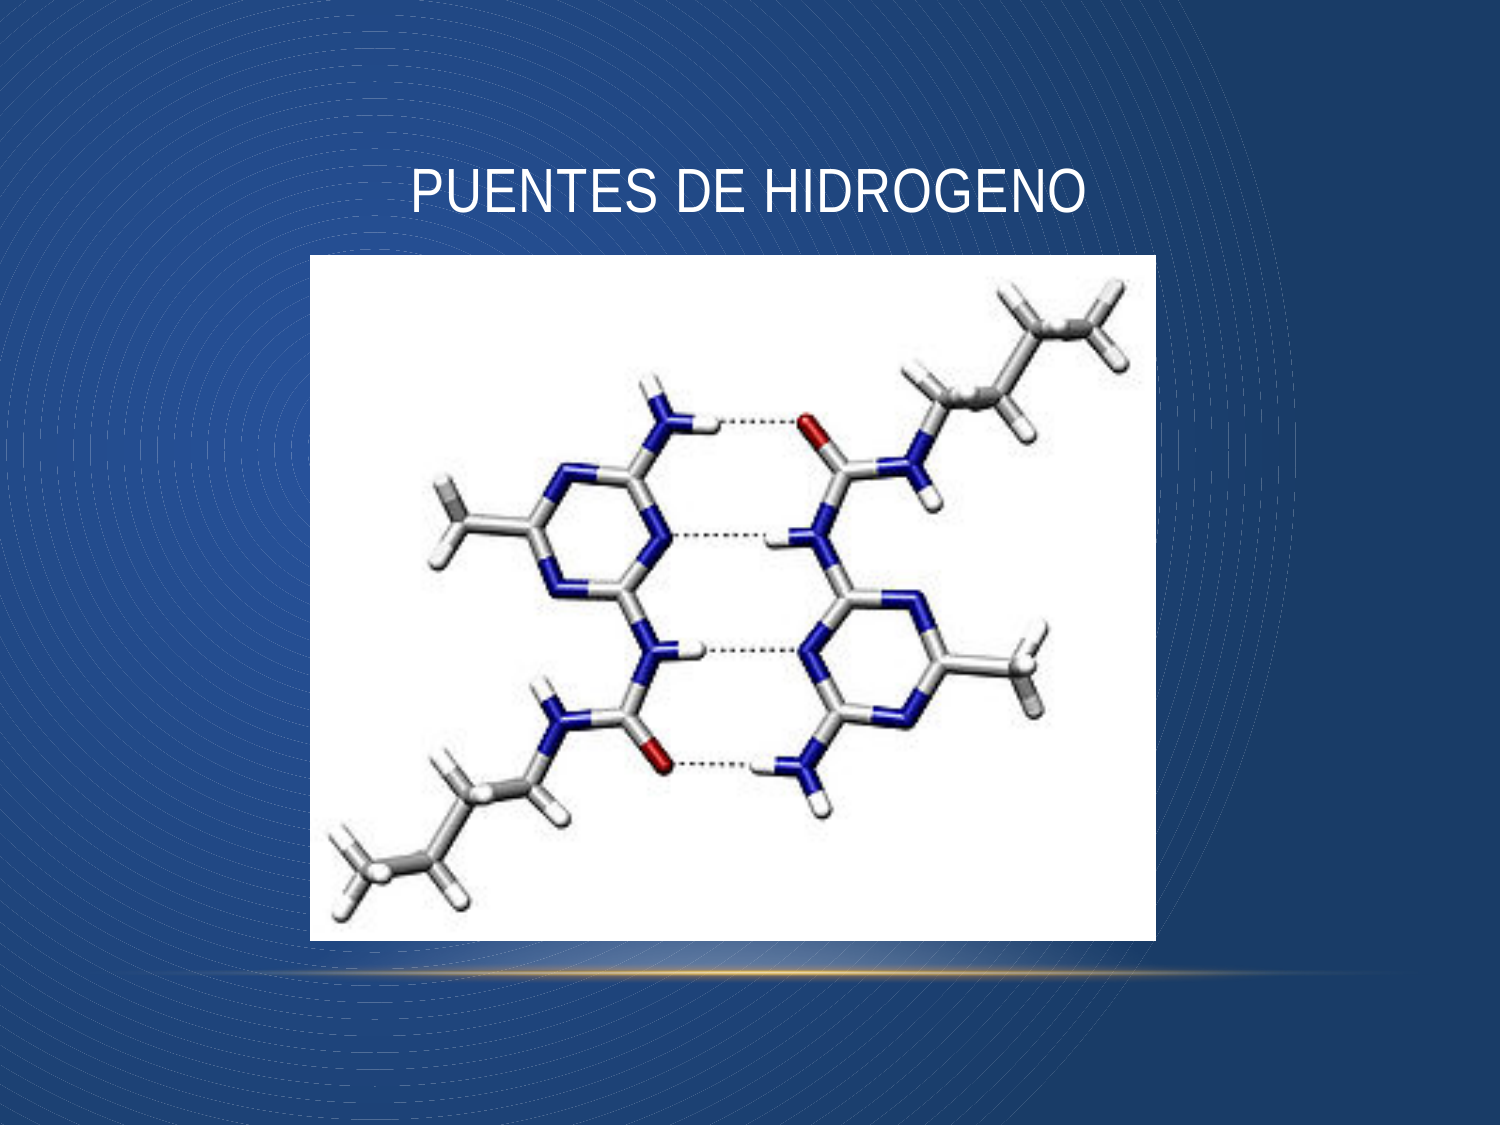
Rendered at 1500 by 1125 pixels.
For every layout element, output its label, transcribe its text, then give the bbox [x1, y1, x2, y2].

picture [0, 0, 1500, 1125]
title Puentes de Hidrogeno [99, 45, 1400, 233]
